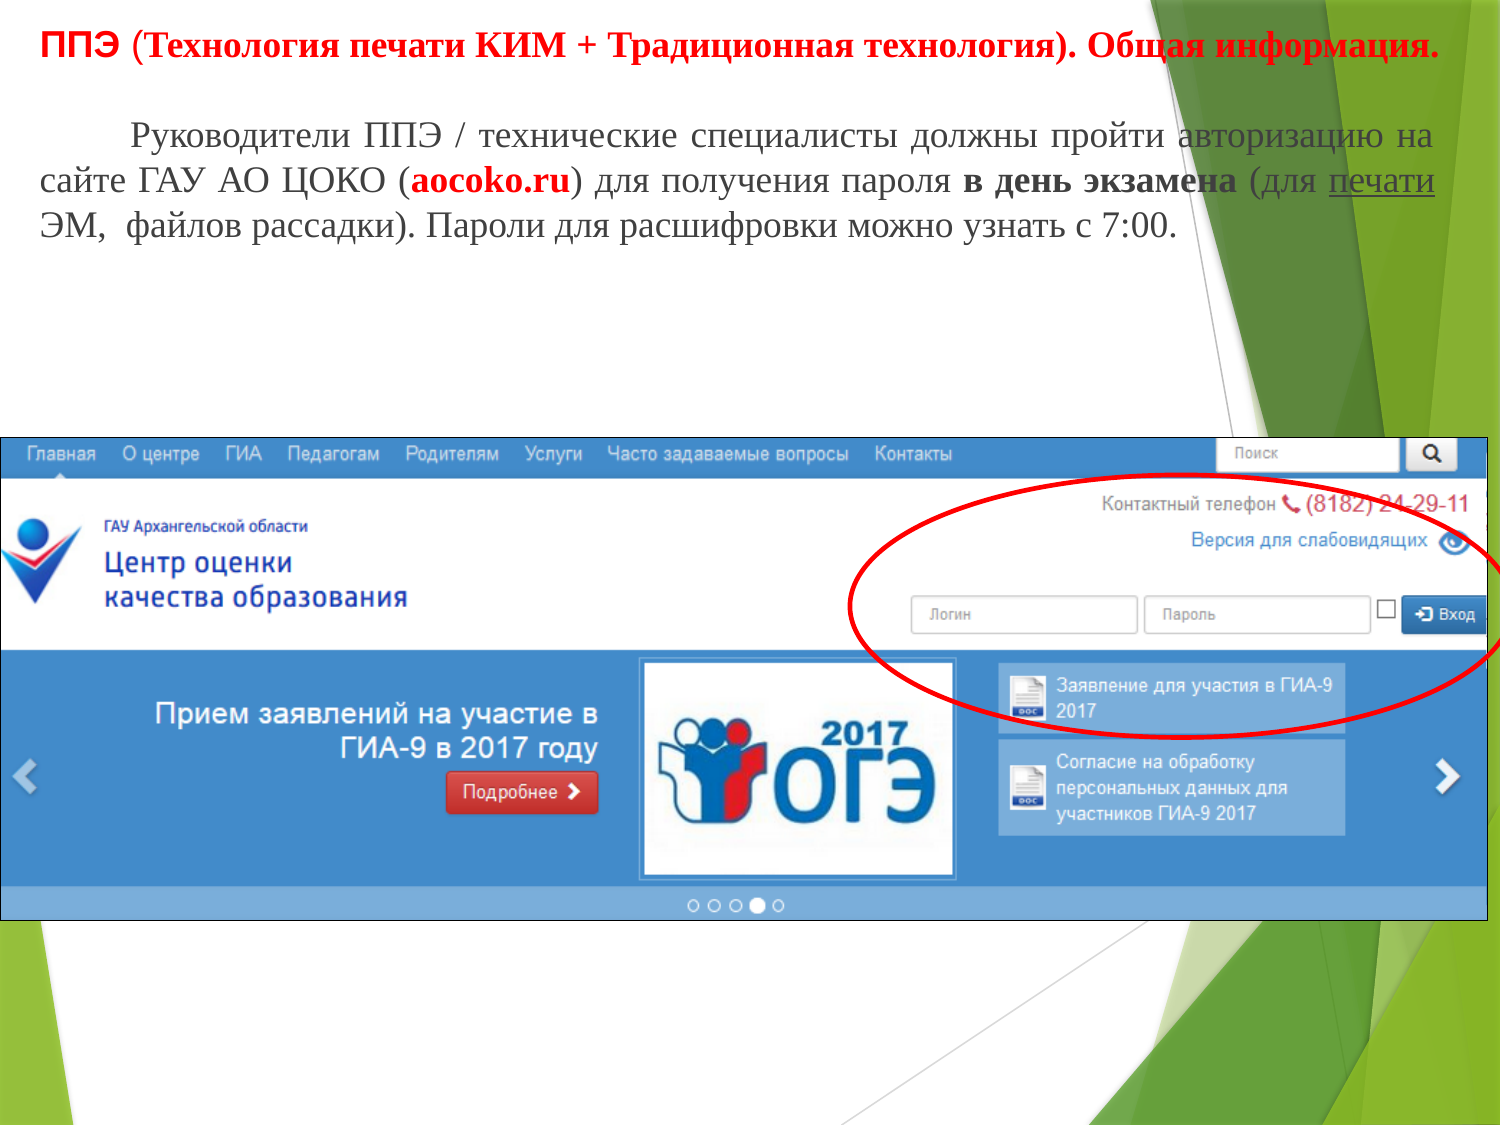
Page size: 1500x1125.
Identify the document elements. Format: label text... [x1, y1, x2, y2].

text_box [1491, 557, 1500, 655]
picture [0, 436, 1488, 922]
text_box Руководители ППЭ / технические специалисты должны пройти авторизацию на сайте ГАУ АО ЦОКО (aocoko.ru) для получения пароля в день экзамена (для печати ЭМ, файлов рассадки). Пароли для расшифровки можно узнать с 7:00. [24, 102, 1450, 253]
text_box ППЭ (Технология печати КИМ + Традиционная технология). Общая информация. [24, 12, 1488, 73]
